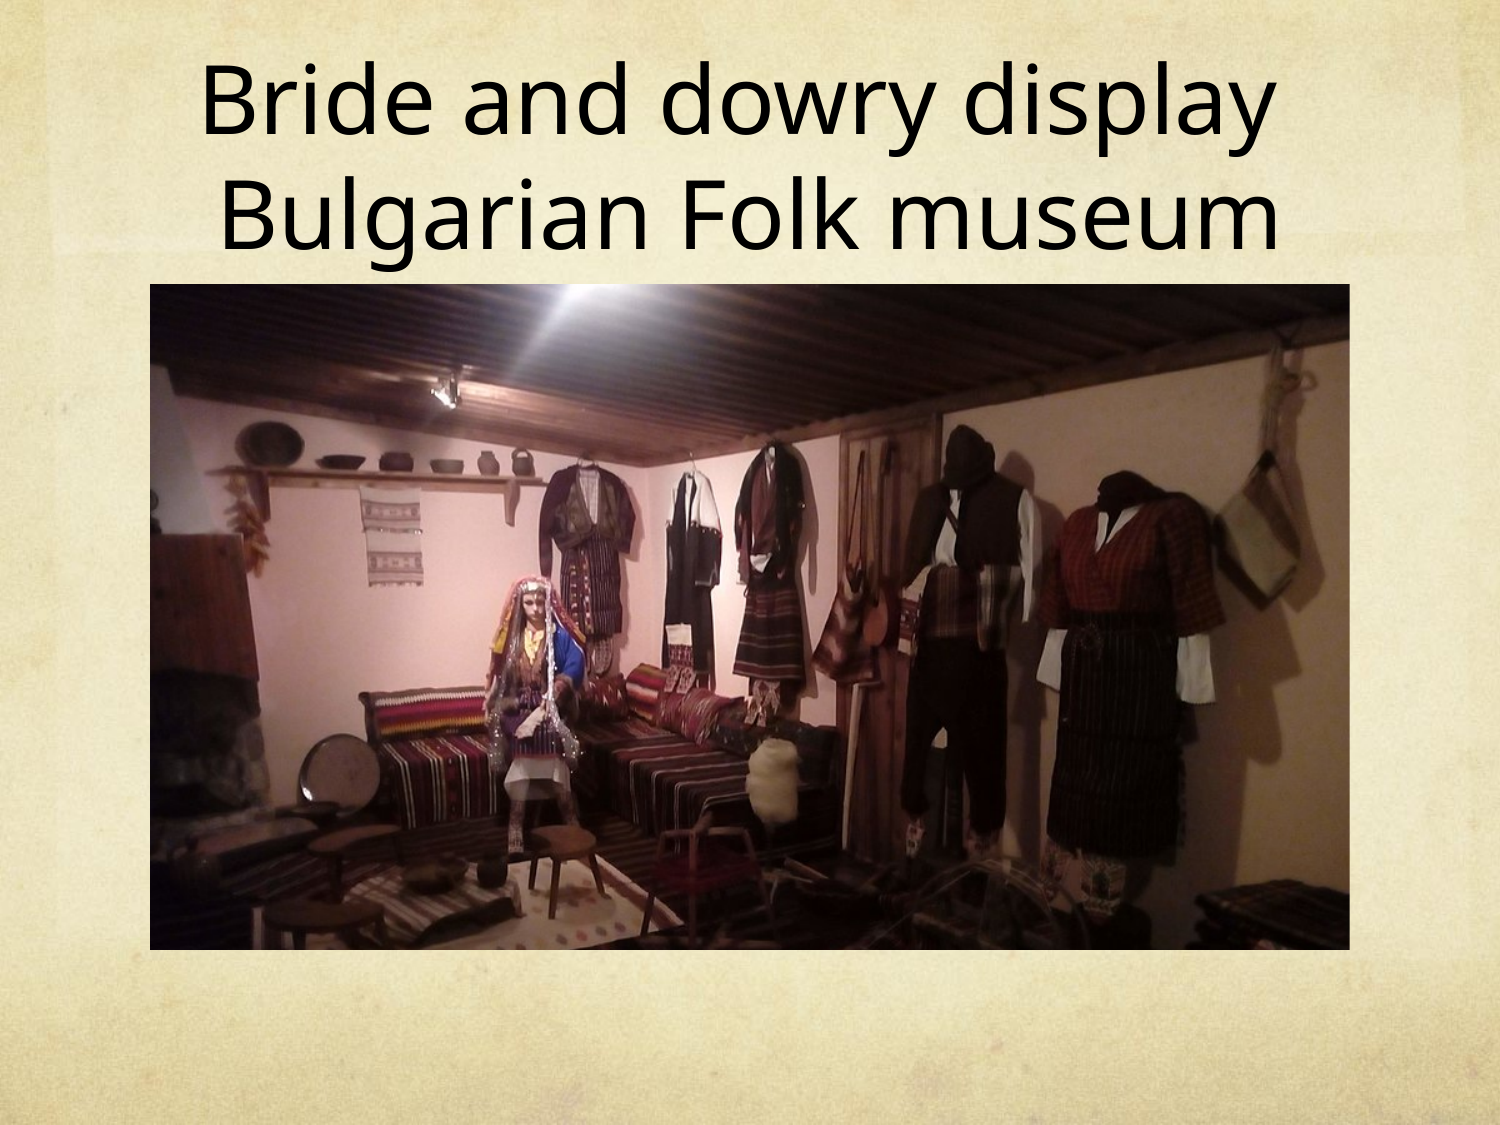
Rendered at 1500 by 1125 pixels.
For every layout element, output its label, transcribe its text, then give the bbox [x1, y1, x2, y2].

picture [0, 0, 1500, 1125]
title Bride and dowry display Bulgarian Folk museum [150, 82, 1350, 225]
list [149, 284, 1351, 951]
